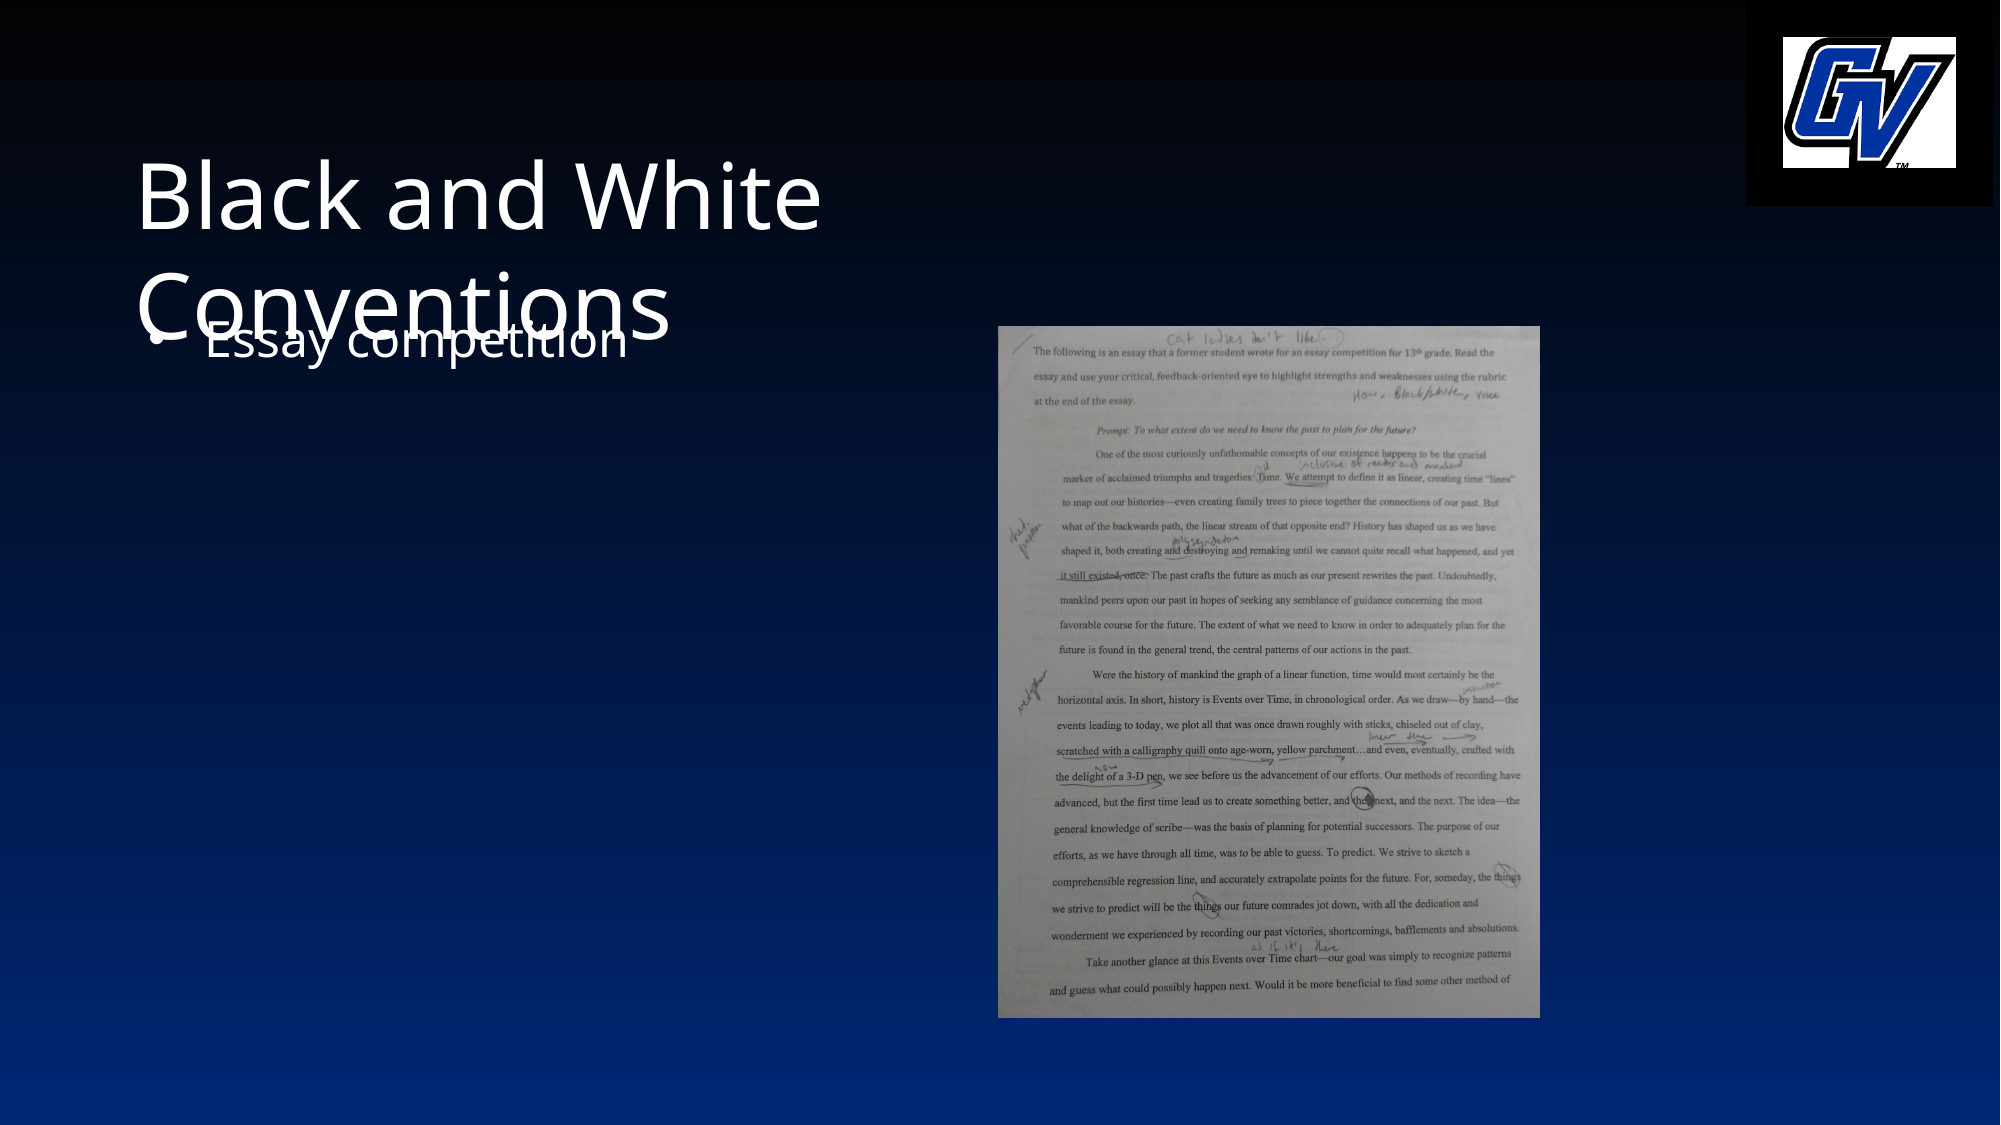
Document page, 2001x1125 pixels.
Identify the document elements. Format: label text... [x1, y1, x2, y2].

text_box Black and White Conventions [119, 130, 1371, 366]
picture [1783, 36, 1956, 169]
text_box Essay competition [133, 299, 779, 375]
picture [998, 326, 1540, 1018]
